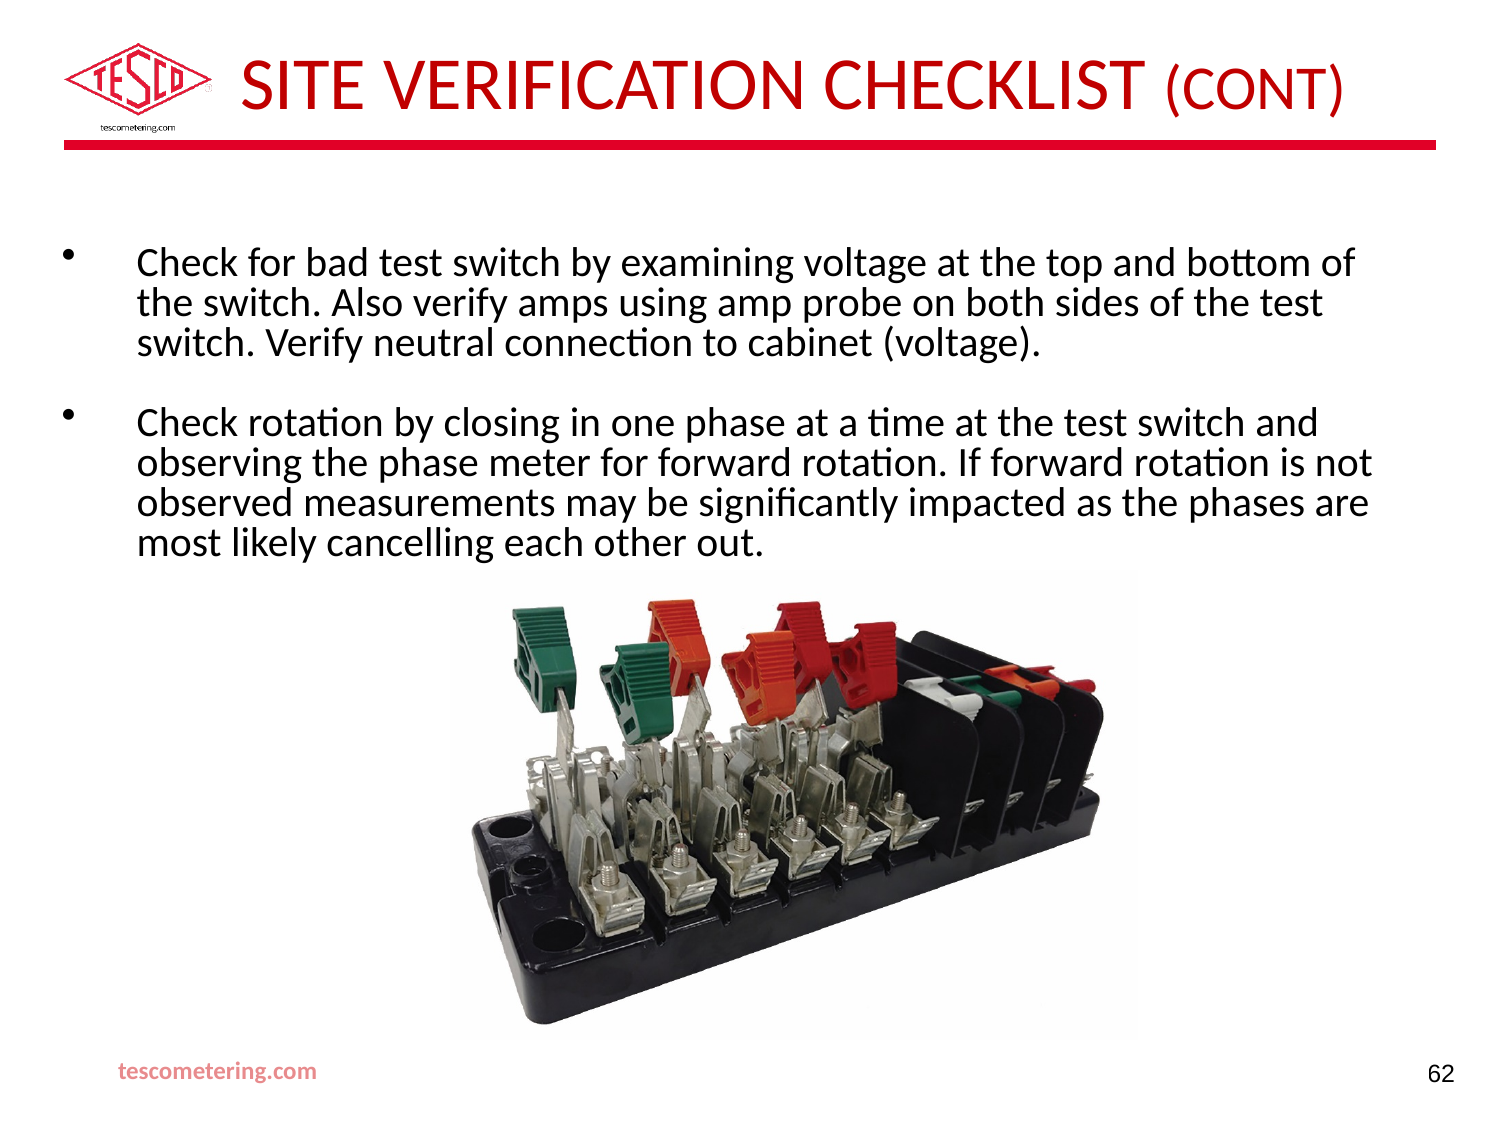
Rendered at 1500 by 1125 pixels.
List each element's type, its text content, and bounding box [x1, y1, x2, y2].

picture [449, 570, 1138, 1040]
footer tescometering.com [103, 1039, 610, 1100]
title Site Verification Checklist (cont) [225, 21, 1447, 150]
text_box Check for bad test switch by examining voltage at the top and bottom of the switch. Also verify amps using amp probe on both sides of the test switch. Verify neutral connection to cabinet (voltage). Check rotation by closing in one phase at a time at the test switch and observing the phase meter for forward rotation. If forward rotation is not observed measurements may be significantly impacted as the phases are most likely cancelling each other out. [46, 187, 1425, 900]
picture [64, 43, 212, 133]
